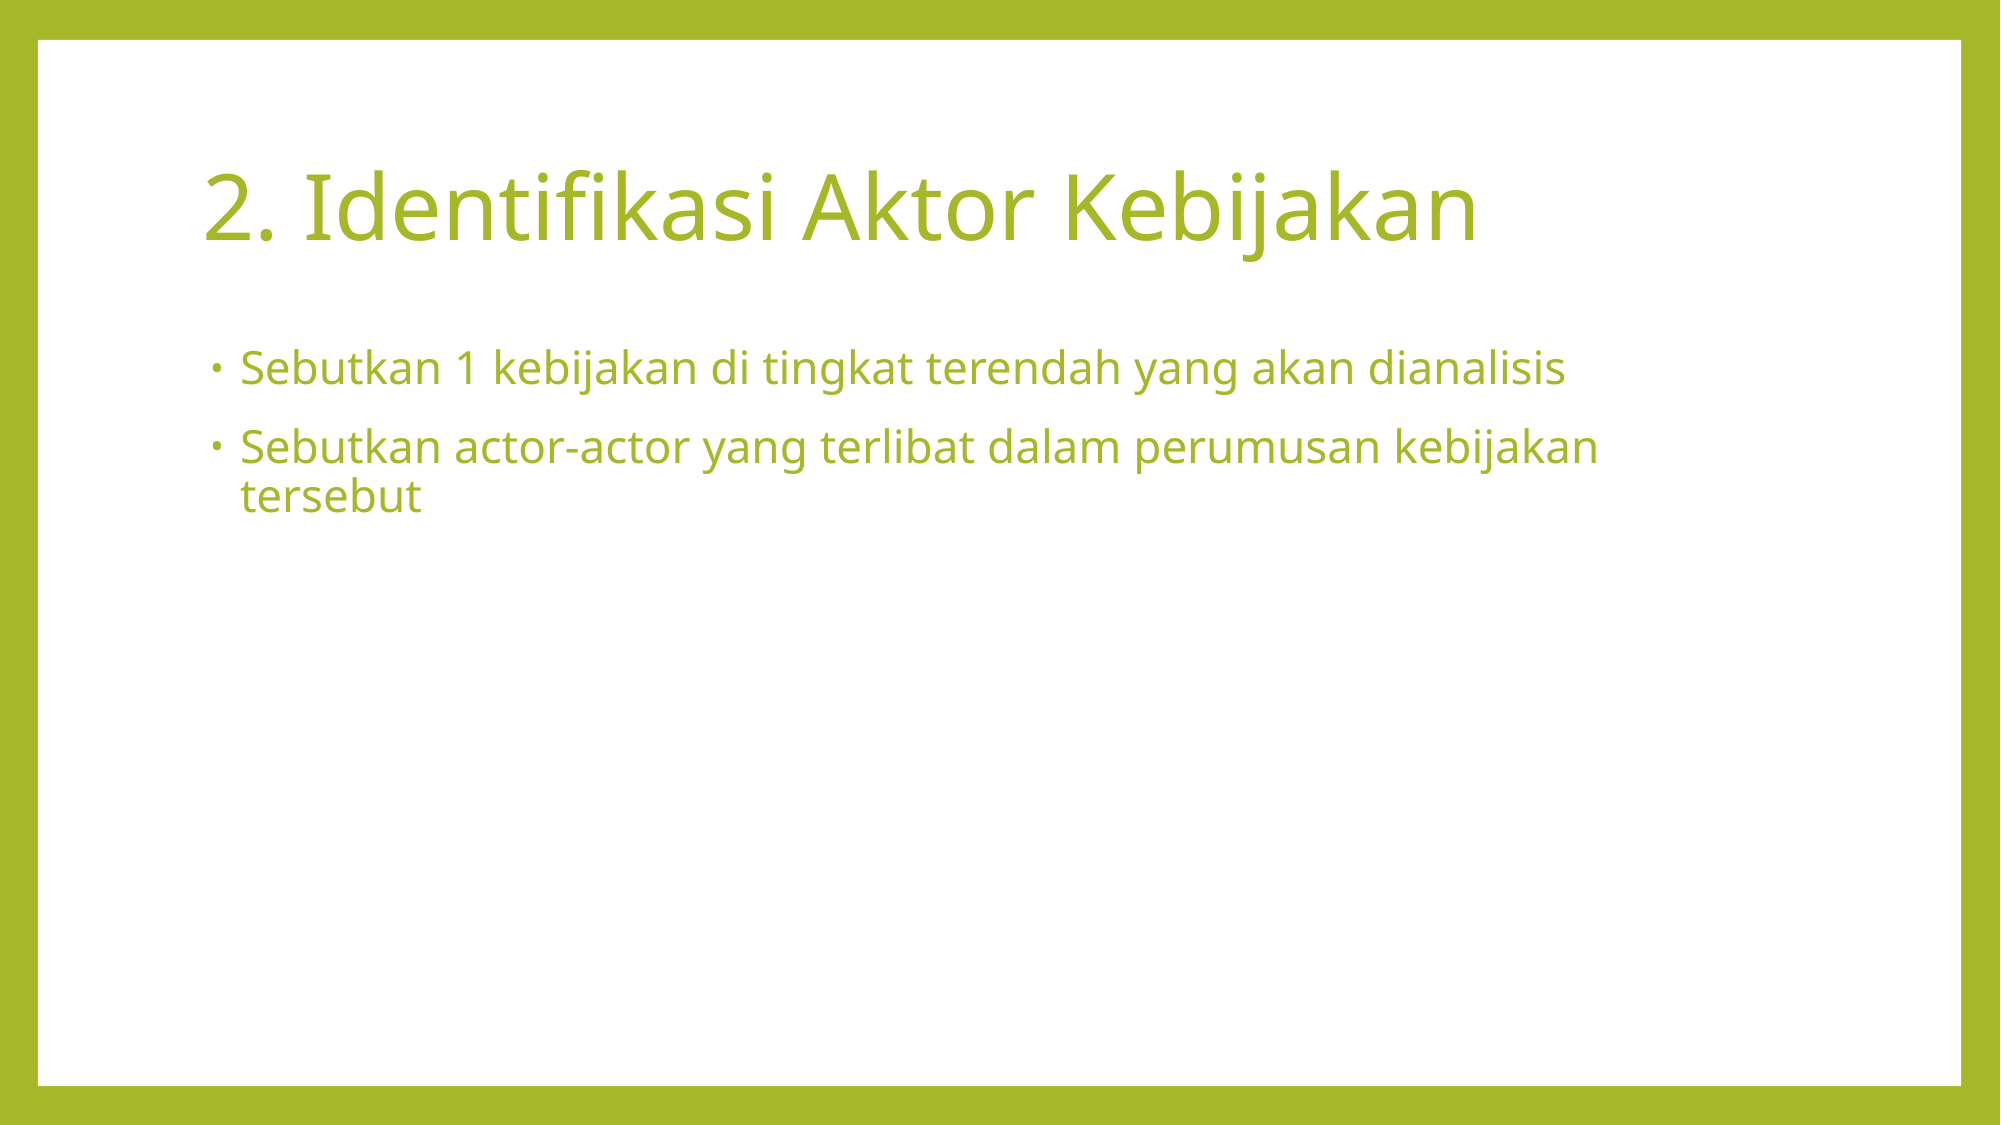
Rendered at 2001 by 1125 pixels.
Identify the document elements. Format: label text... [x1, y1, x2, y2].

title 2. Identifikasi Aktor Kebijakan [187, 99, 1808, 323]
list Sebutkan 1 kebijakan di tingkat terendah yang akan dianalisis Sebutkan actor-actor yang terlibat dalam perumusan kebijakan tersebut [187, 337, 1808, 1000]
